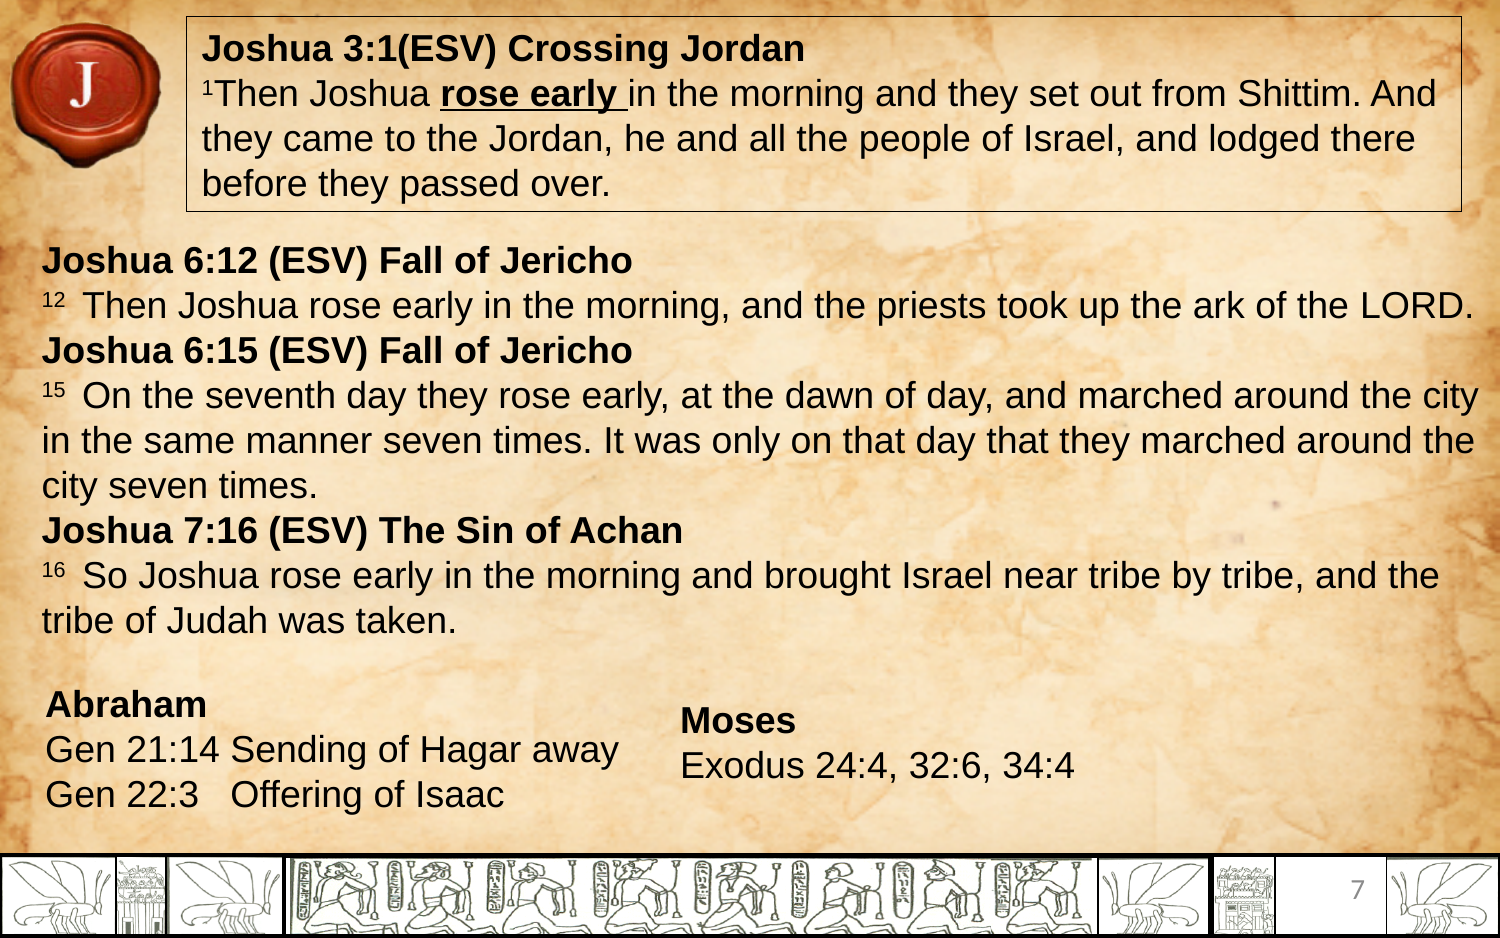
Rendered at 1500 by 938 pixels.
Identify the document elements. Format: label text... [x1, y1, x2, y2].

picture [290, 858, 1092, 934]
text_box Moses Exodus 24:4, 32:6, 34:4 [665, 688, 1091, 794]
picture [2, 857, 115, 934]
picture [167, 857, 282, 934]
slide_number 7 [1283, 863, 1381, 914]
picture [1387, 857, 1498, 934]
text_box Abraham Gen 21:14 Sending of Hagar away Gen 22:3 Offering of Isaac [30, 672, 635, 822]
text_box Joshua 6:12 (ESV) Fall of Jericho 12 Then Joshua rose early in the morning, and the priests took up the ark of the LORD. Joshua 6:15 (ESV) Fall of Jericho 15 On the seventh day they rose early, at the dawn of day, and marched around the city in the same manner seven times. It was only on that day that they marched around the city seven times. Joshua 7:16 (ESV) The Sin of Achan 16 So Joshua rose early in the morning and brought Israel near tribe by tribe, and the tribe of Judah was taken. [26, 228, 1496, 694]
picture [1214, 857, 1274, 934]
picture [117, 857, 165, 934]
picture [1099, 858, 1208, 934]
picture [0, 0, 1500, 853]
text_box Joshua 3:1(ESV) Crossing Jordan 1Then Joshua rose early in the morning and they set out from Shittim. And they came to the Jordan, he and all the people of Israel, and lodged there before they passed over. [186, 16, 1462, 212]
